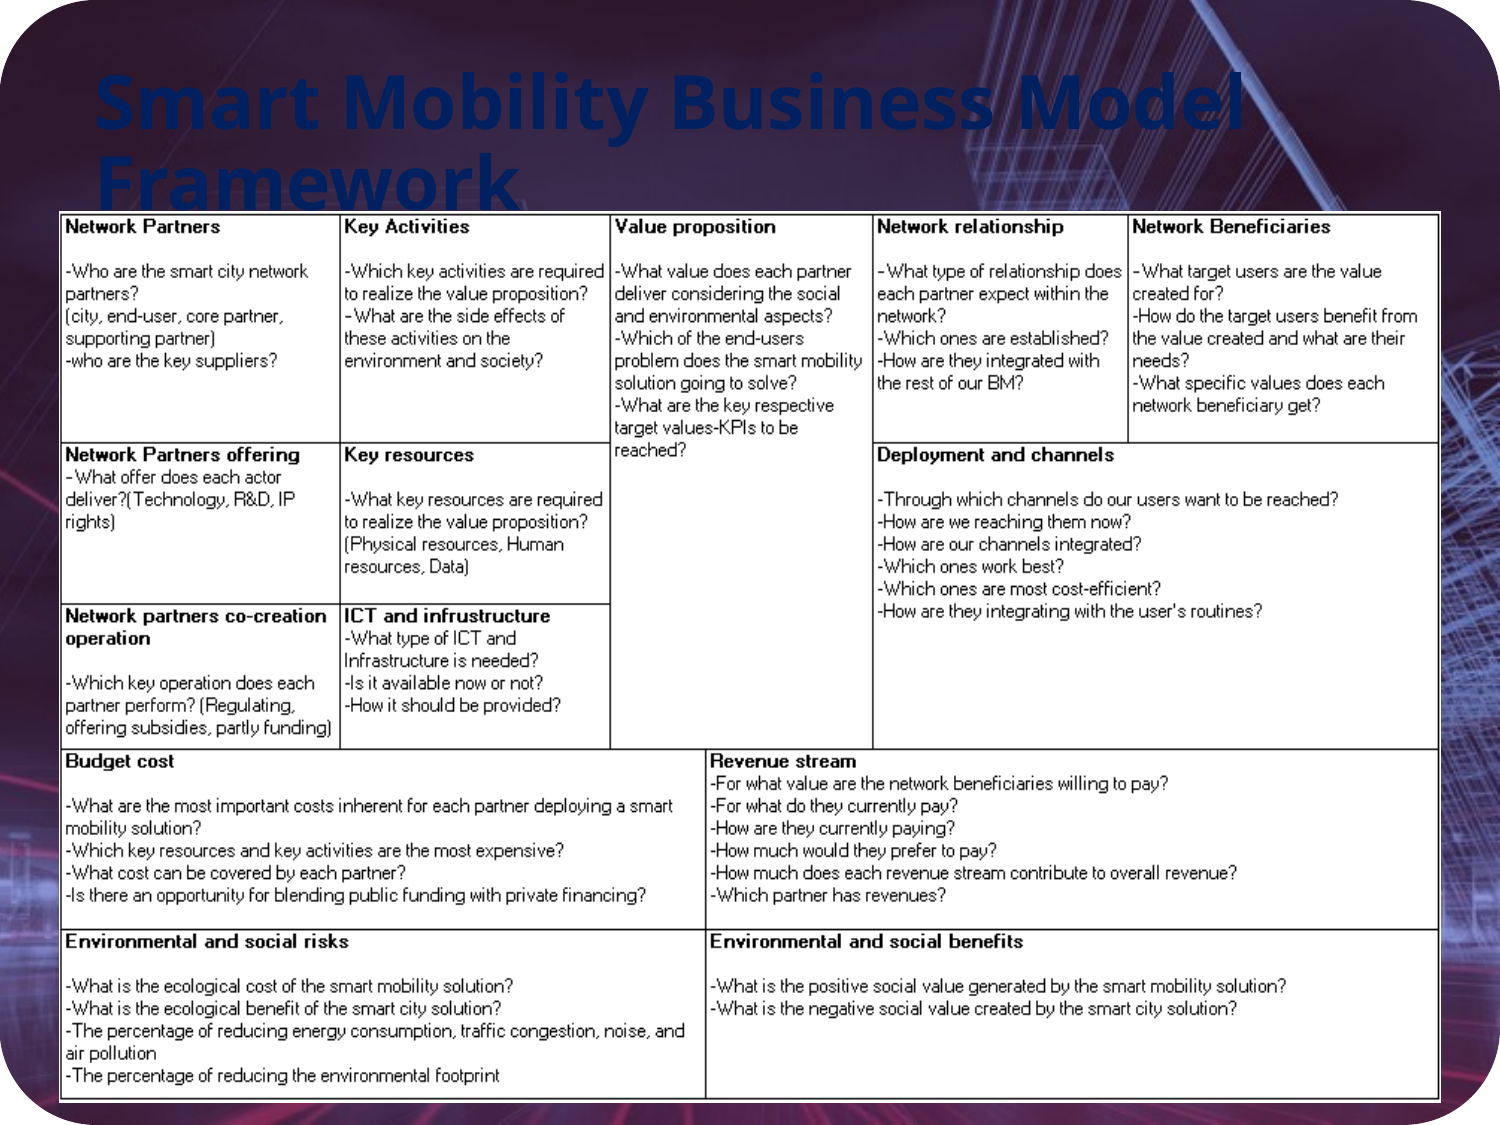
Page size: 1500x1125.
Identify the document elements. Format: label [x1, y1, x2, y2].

list [59, 211, 1441, 1103]
picture [0, 0, 1500, 1125]
